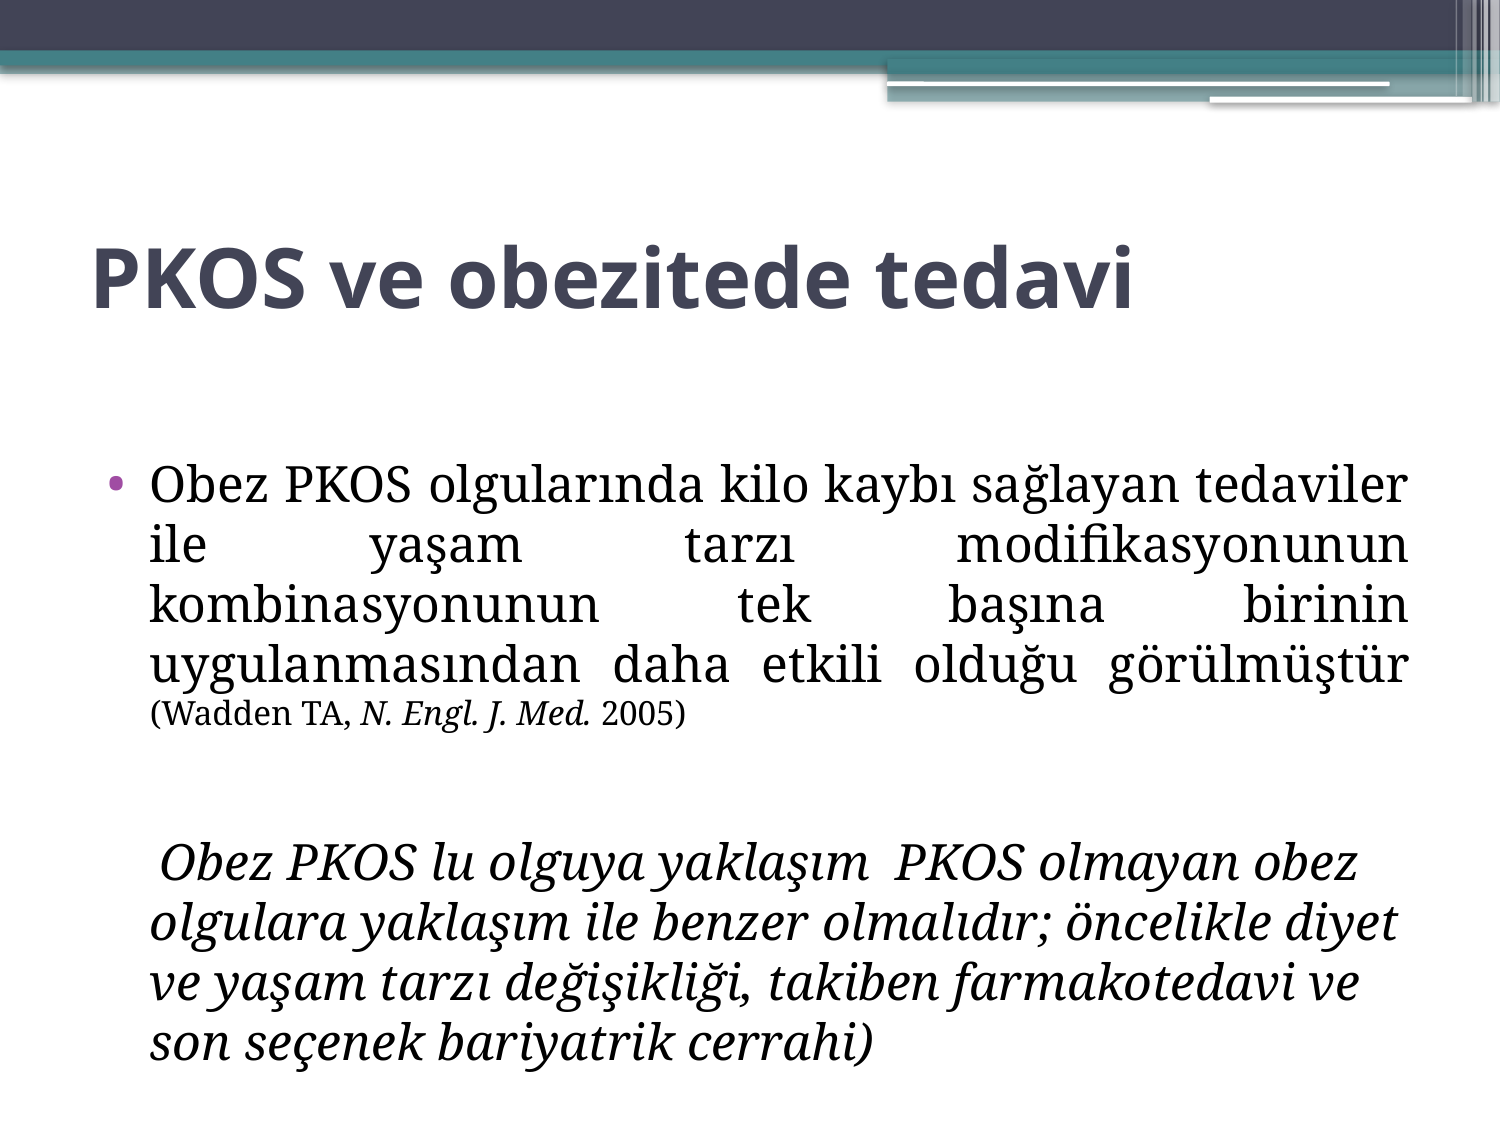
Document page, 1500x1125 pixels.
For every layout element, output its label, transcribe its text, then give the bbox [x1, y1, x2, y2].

list Obez PKOS olgularında kilo kaybı sağlayan tedaviler ile yaşam tarzı modifikasyonunun kombinasyonunun tek başına birinin uygulanmasından daha etkili olduğu görülmüştür (Wadden TA, N. Engl. J. Med. 2005) Obez PKOS lu olguya yaklaşım PKOS olmayan obez olgulara yaklaşım ile benzer olmalıdır; öncelikle diyet ve yaşam tarzı değişikliği, takiben farmakotedavi ve son seçenek bariyatrik cerrahi) [75, 368, 1425, 1079]
title PKOS ve obezitede tedavi [75, 187, 1425, 363]
